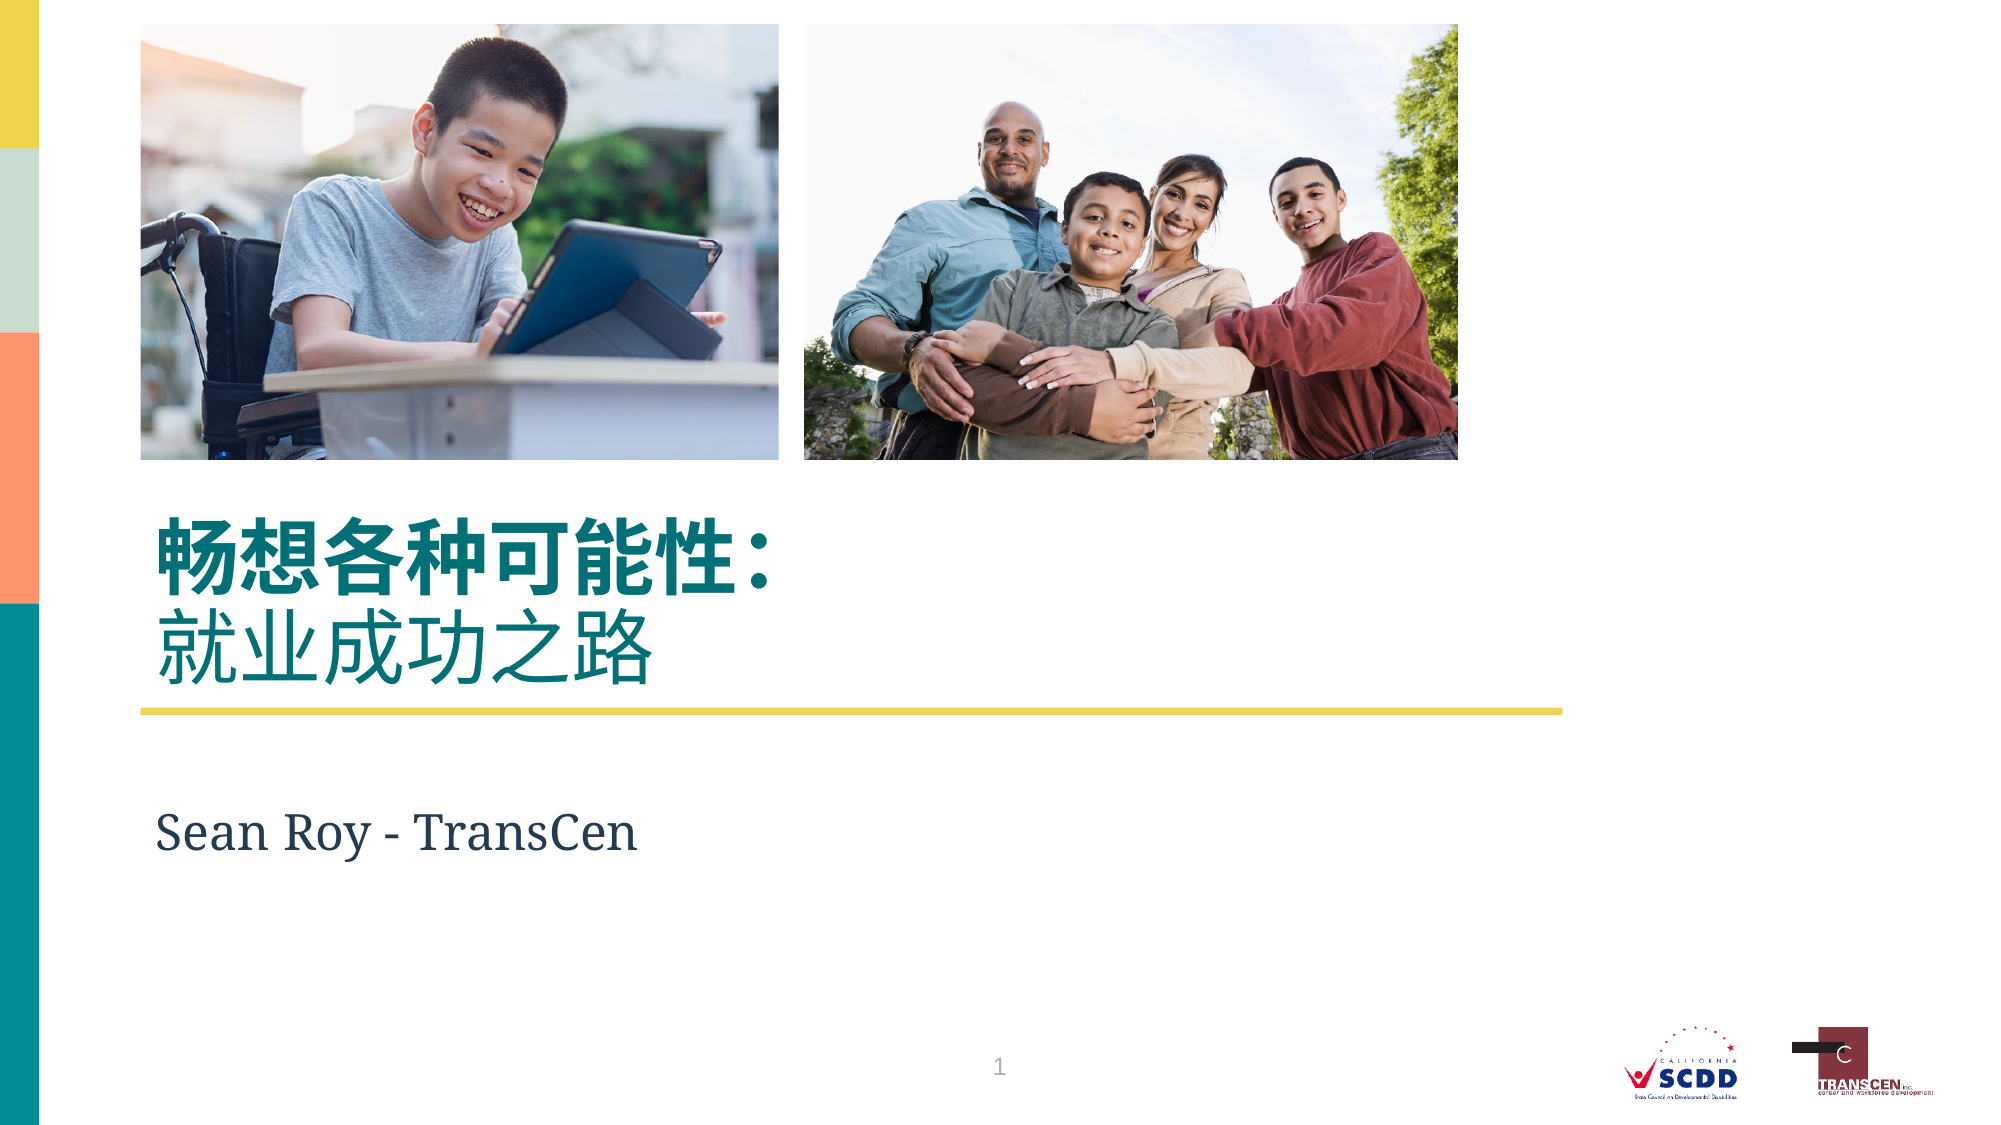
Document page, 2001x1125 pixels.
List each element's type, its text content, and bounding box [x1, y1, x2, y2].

subtitle Sean Roy - TransCen [140, 718, 1563, 894]
picture [140, 24, 779, 460]
picture [804, 24, 1458, 460]
picture [1622, 1024, 1744, 1104]
title 畅想各种可能性： 就业成功之路 [140, 474, 1563, 704]
slide_number 1 [774, 1035, 1225, 1096]
picture [1792, 1027, 1933, 1096]
